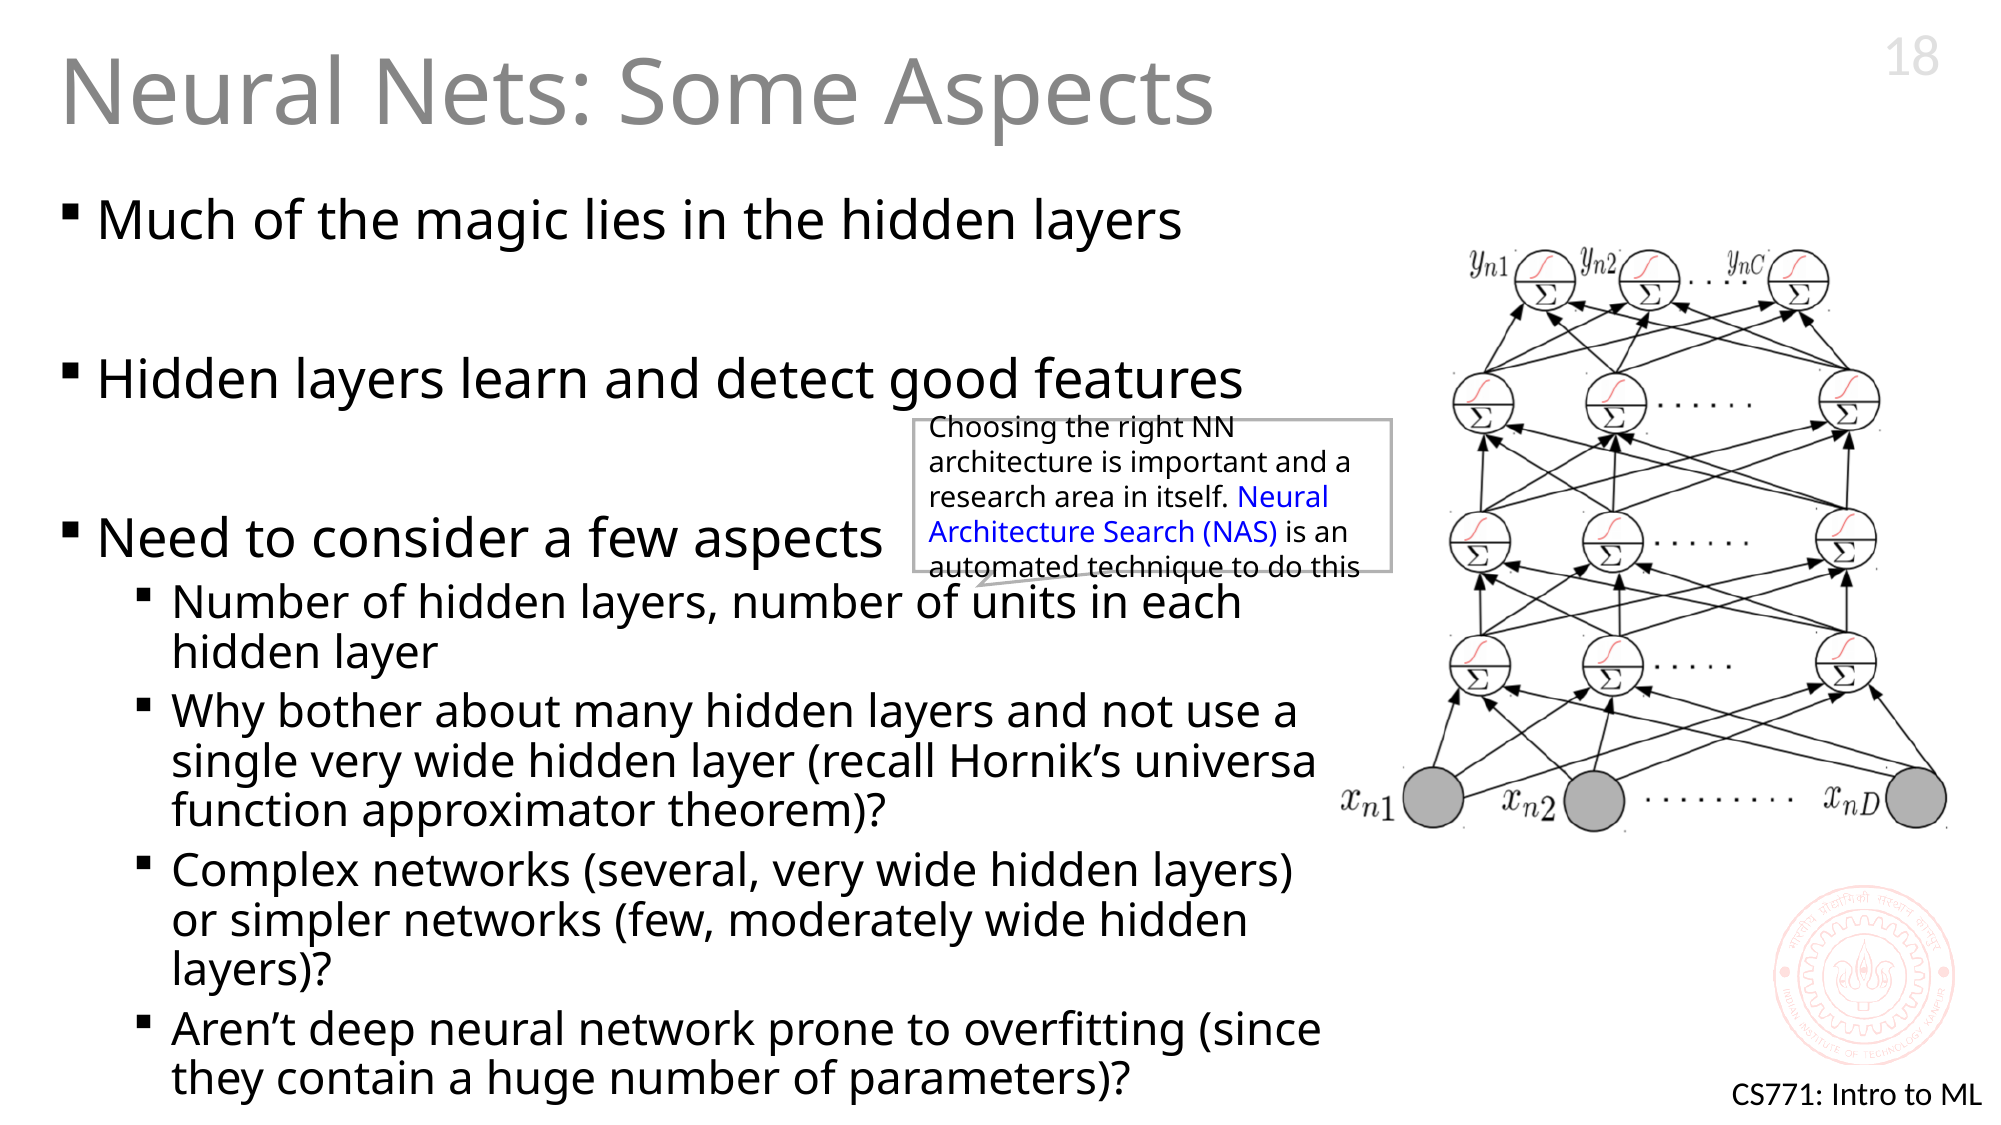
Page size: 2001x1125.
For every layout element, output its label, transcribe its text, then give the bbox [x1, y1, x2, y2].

picture [1321, 222, 1957, 844]
list Much of the magic lies in the hidden layers Hidden layers learn and detect good features Need to consider a few aspects Number of hidden layers, number of units in each hidden layer Why bother about many hidden layers and not use a single very wide hidden layer (recall Hornik’s universal function approximator theorem)? Complex networks (several, very wide hidden layers) or simpler networks (few, moderately wide hidden layers)? Aren’t deep neural network prone to overfitting (since they contain a huge number of parameters)? [43, 185, 1348, 1098]
text_box 18 [1857, 22, 1957, 83]
text_box Choosing the right NN architecture is important and a research area in itself. Neural Architecture Search (NAS) is an automated technique to do this [912, 418, 1321, 587]
title Neural Nets: Some Aspects [43, 27, 1970, 163]
